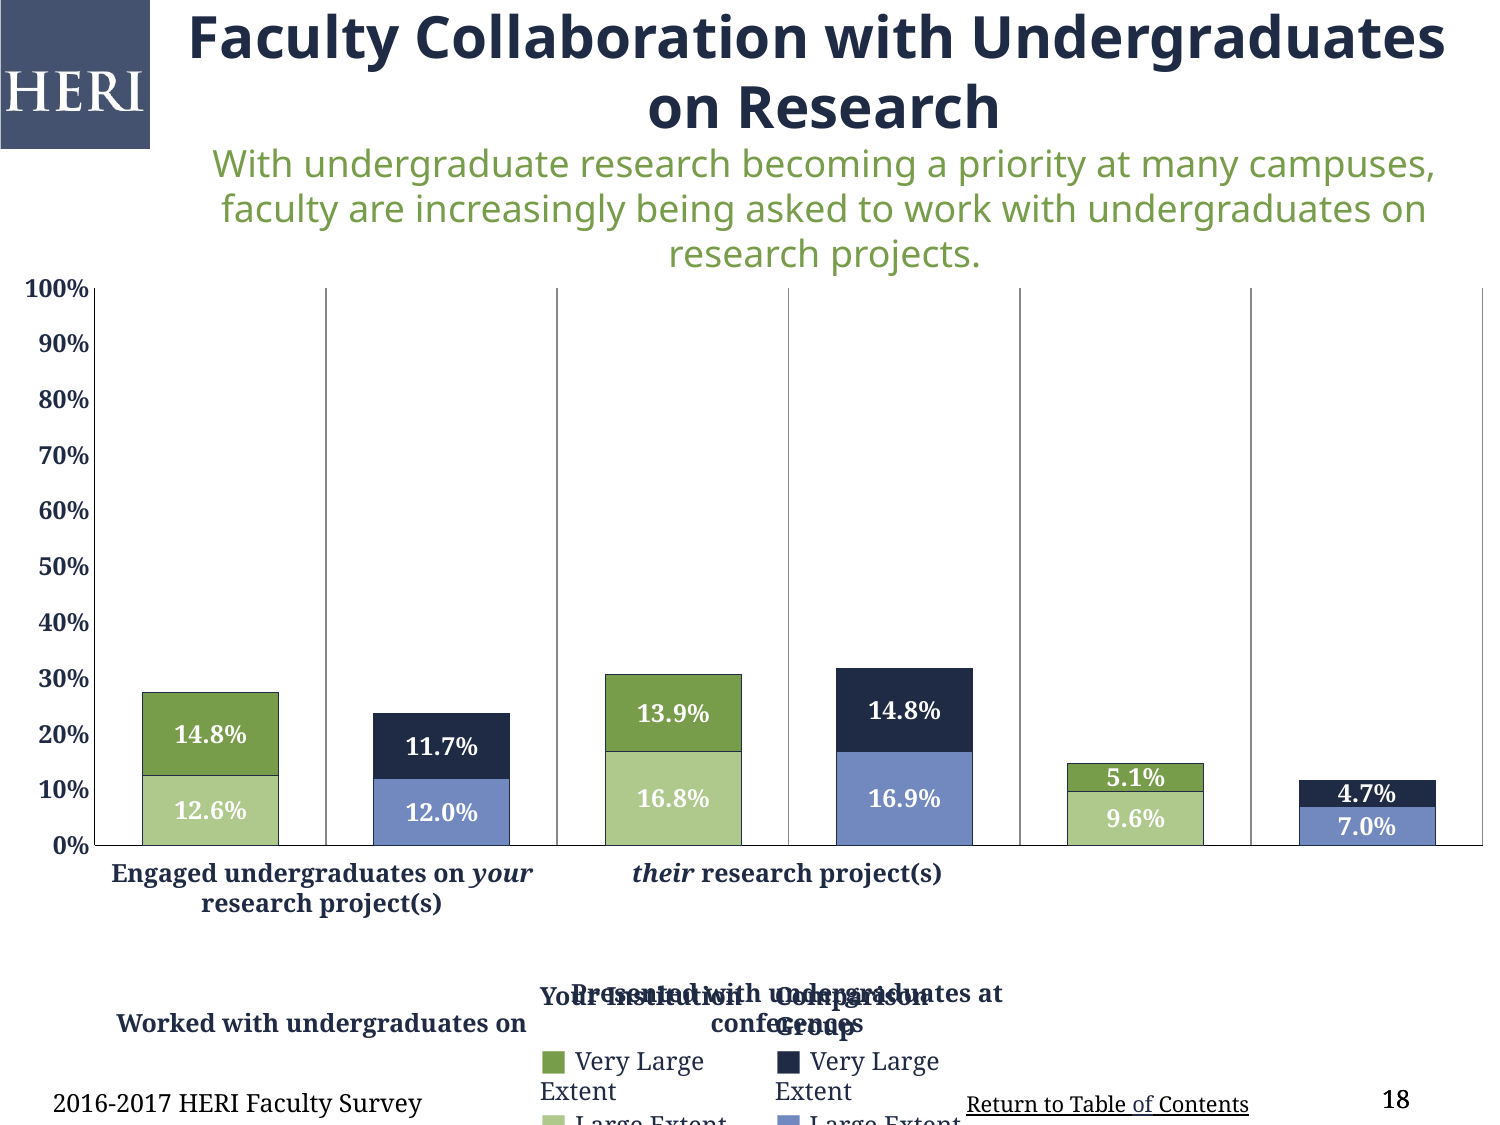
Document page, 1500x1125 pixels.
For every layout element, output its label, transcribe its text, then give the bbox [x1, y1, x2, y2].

chart [8, 262, 1484, 863]
text_box Faculty Collaboration with Undergraduates on Research With undergraduate research becoming a priority at many campuses, faculty are increasingly being asked to work with undergraduates on research projects. [150, 24, 1500, 250]
text_box Engaged undergraduates on your research project(s) Worked with undergraduates on their research project(s) Presented with undergraduates at conferences [74, 849, 1500, 1061]
text_box Your Institution ■ Very Large Extent ■ Large Extent Comparison Group ■ Very Large Extent ■ Large Extent [525, 1061, 1025, 1125]
picture [0, 0, 150, 149]
footer 2016-2017 HERI Faculty Survey [37, 1049, 513, 1125]
slide_number 18 [1349, 1061, 1426, 1125]
